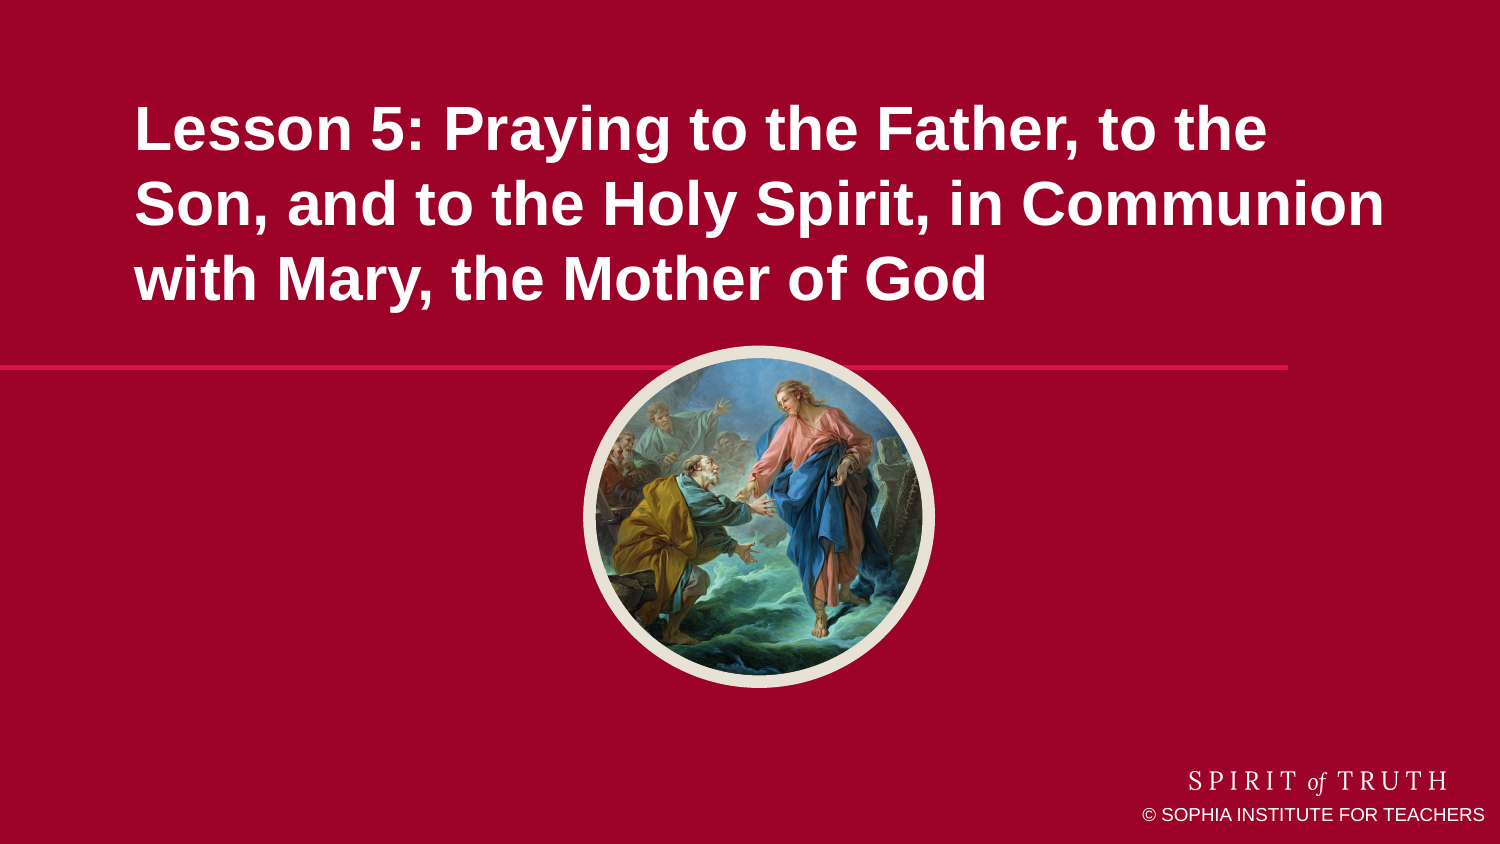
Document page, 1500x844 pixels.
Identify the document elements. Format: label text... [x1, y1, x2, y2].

picture [1186, 768, 1449, 797]
picture [589, 351, 929, 682]
title Lesson 5: Praying to the Father, to the Son, and to the Holy Spirit, in Communion with Mary, the Mother of God [119, 78, 1432, 328]
